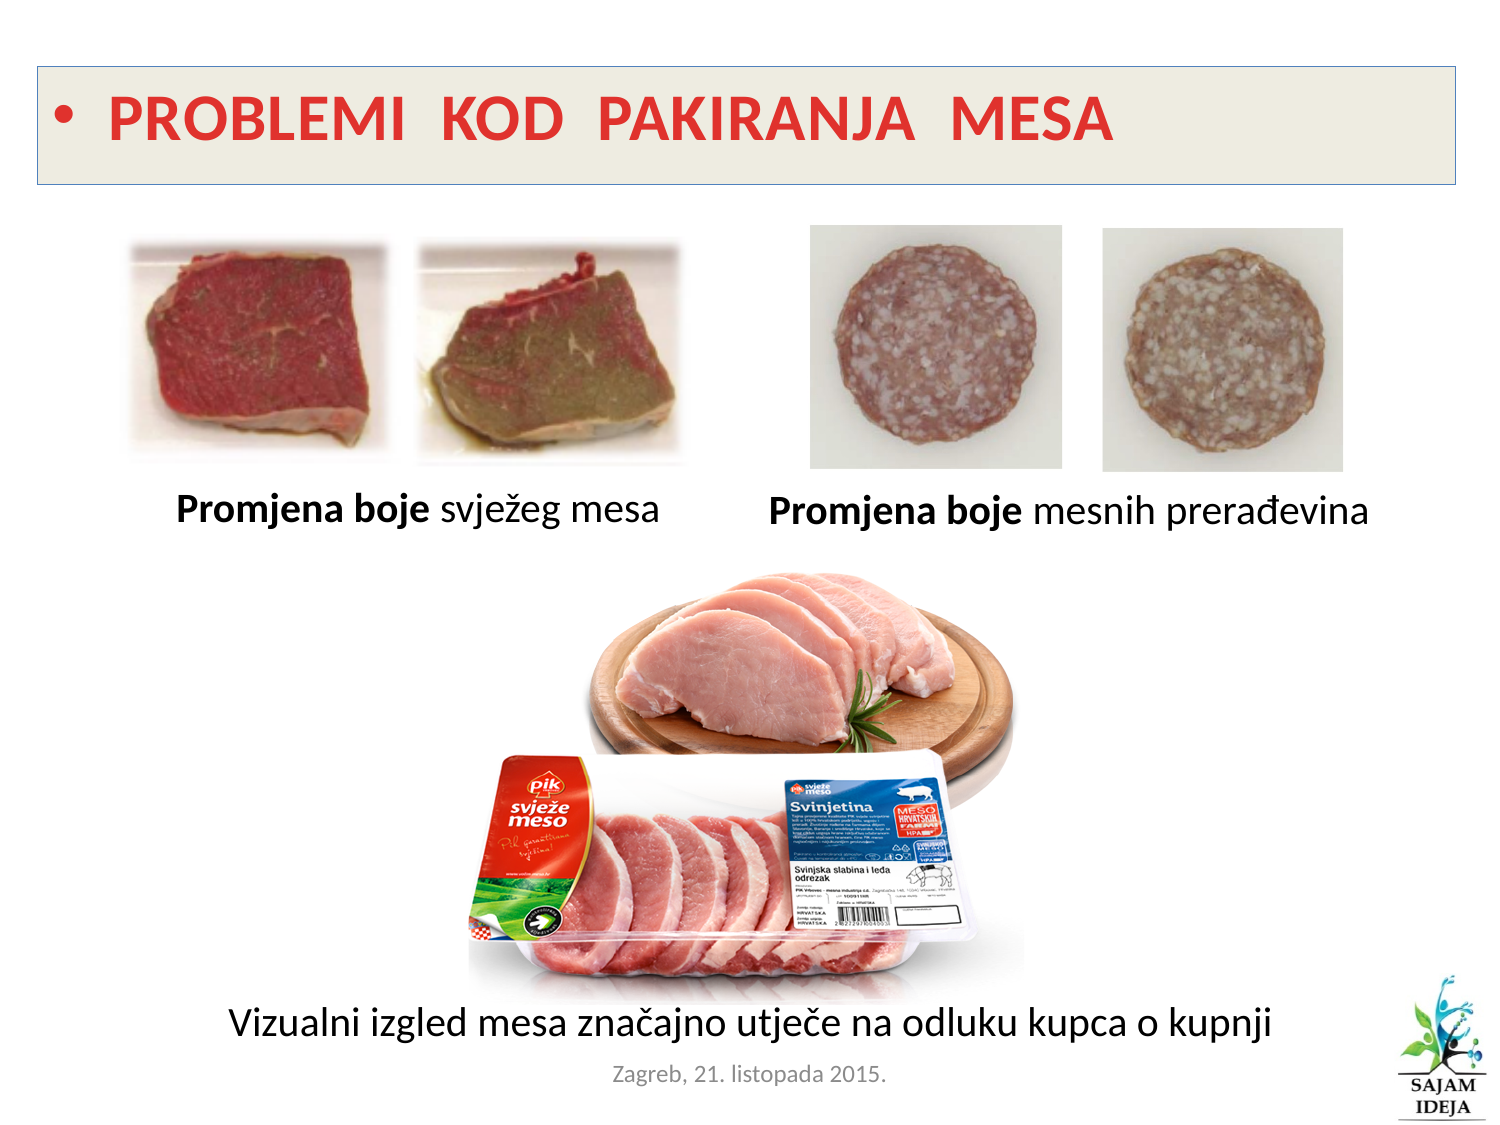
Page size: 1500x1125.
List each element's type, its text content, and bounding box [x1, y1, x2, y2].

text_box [750, 221, 1389, 542]
picture [468, 562, 1025, 1006]
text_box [111, 218, 709, 540]
text_box PROBLEMI KOD PAKIRANJA MESA [37, 66, 1456, 185]
text_box Vizualni izgled mesa značajno utječe na odluku kupca o kupnji [213, 987, 1288, 1053]
picture [1394, 973, 1490, 1122]
footer Zagreb, 21. listopada 2015. [512, 1042, 988, 1103]
